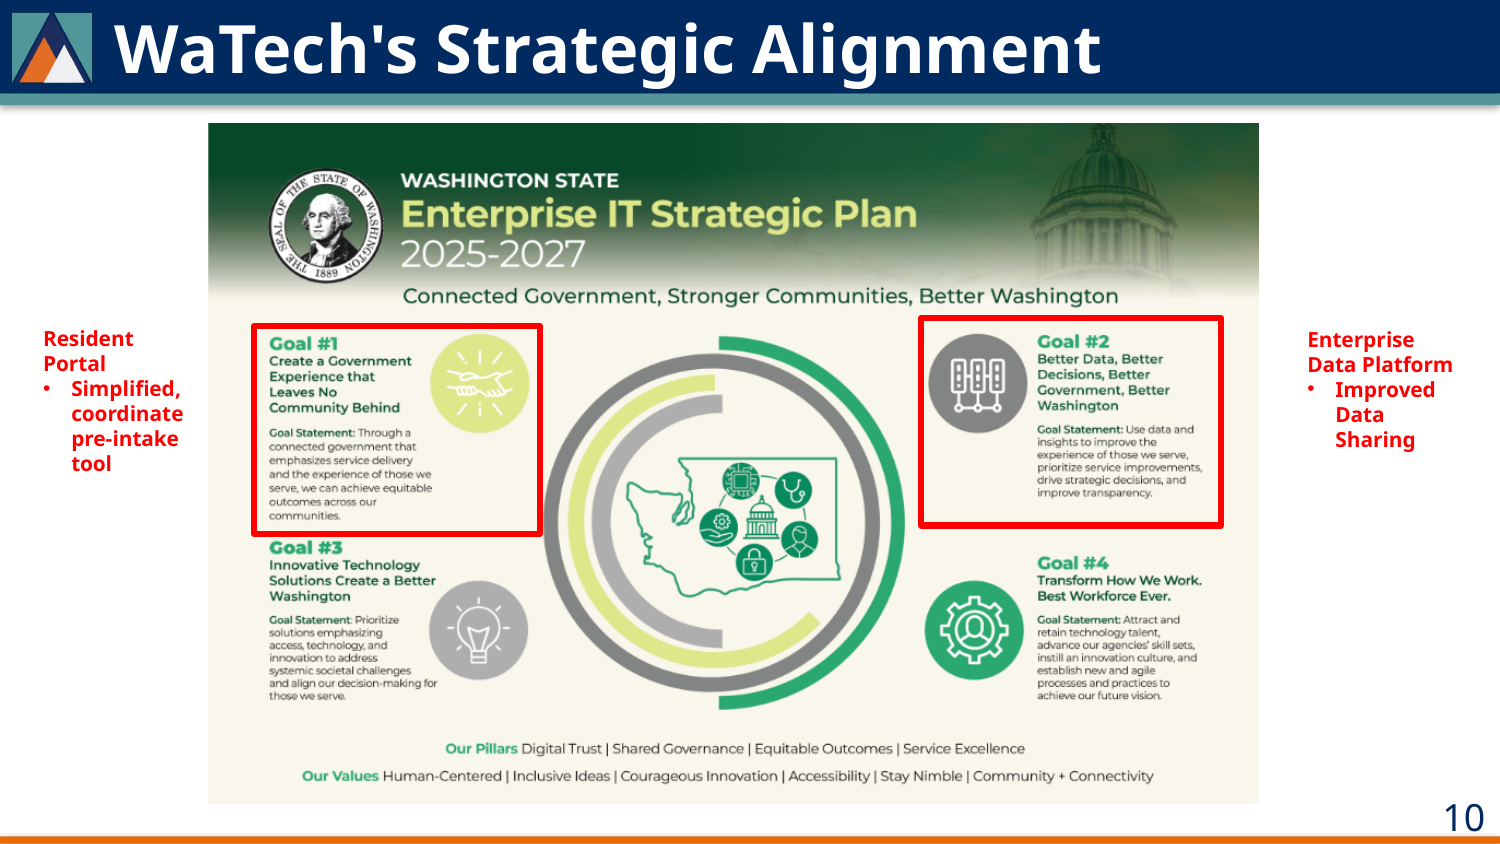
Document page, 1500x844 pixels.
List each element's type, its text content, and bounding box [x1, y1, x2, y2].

picture [8, 9, 95, 85]
title WaTech's Strategic Alignment [99, 0, 1442, 94]
text_box Enterprise Data Platform Improved Data Sharing [1292, 318, 1472, 459]
picture [207, 123, 1259, 804]
text_box Resident Portal Simplified, coordinate pre-intake tool [28, 318, 200, 484]
